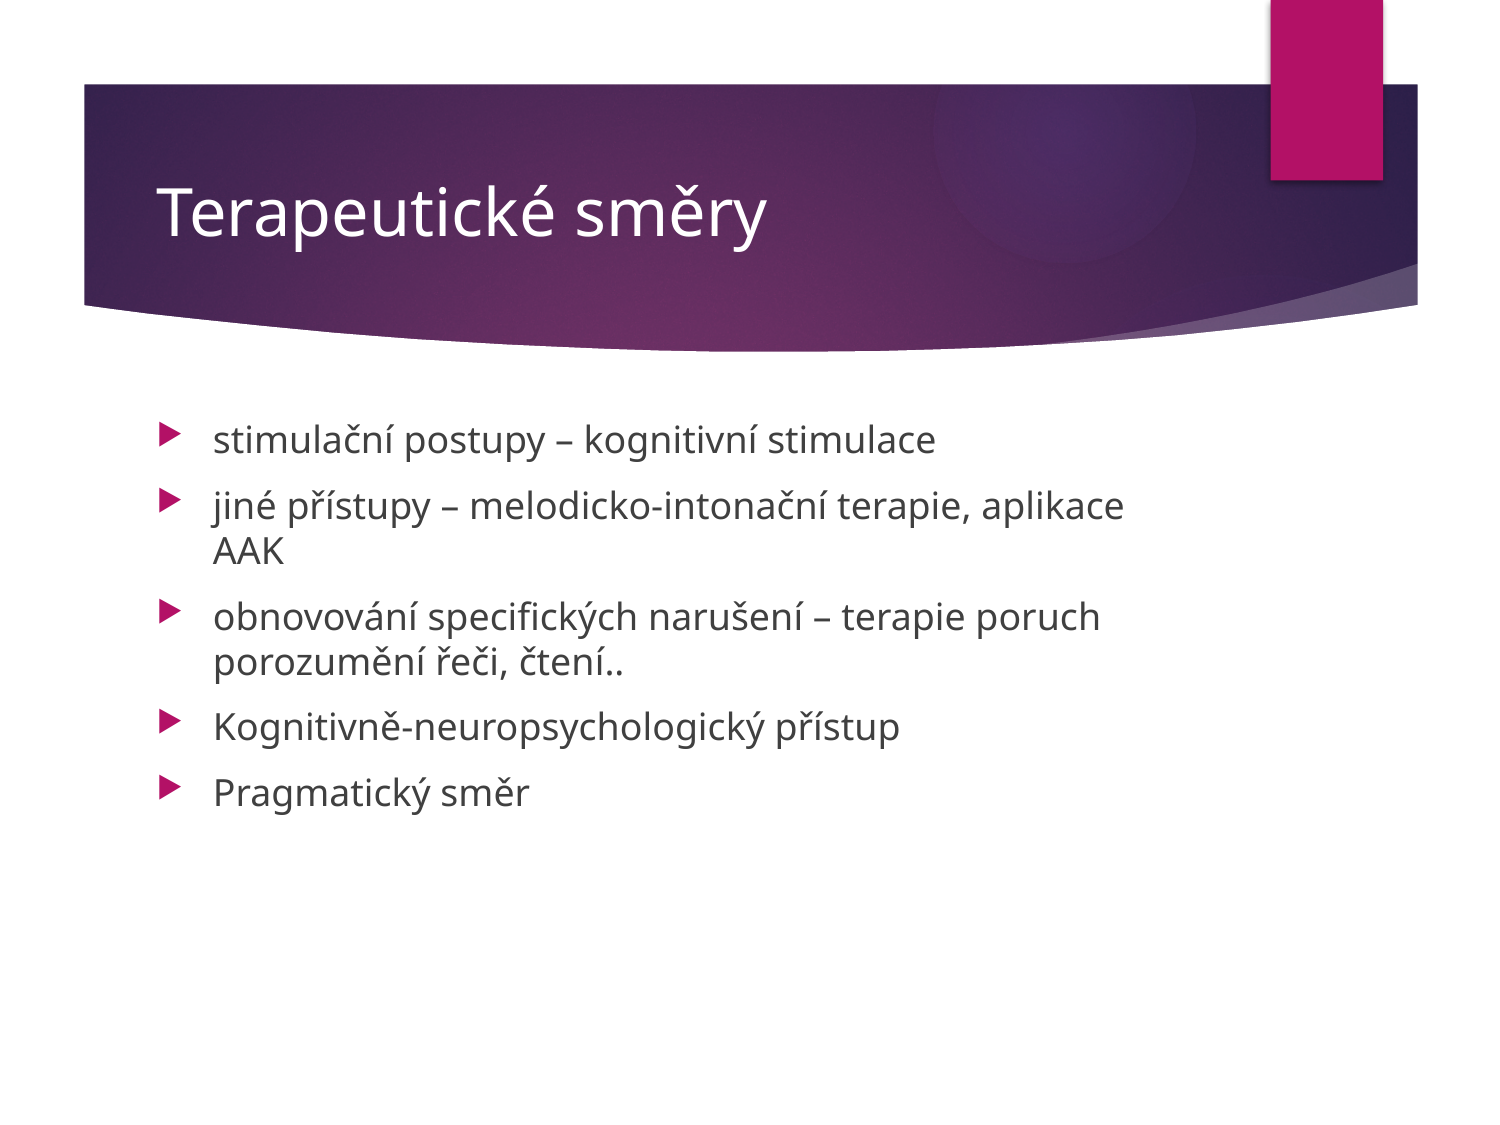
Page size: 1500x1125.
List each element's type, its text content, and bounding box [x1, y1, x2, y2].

title Terapeutické směry [141, 152, 1183, 269]
list stimulační postupy – kognitivní stimulace jiné přístupy – melodicko-intonační terapie, aplikace AAK obnovování specifických narušení – terapie poruch porozumění řeči, čtení.. Kognitivně-neuropsychologický přístup Pragmatický směr [141, 408, 1183, 988]
